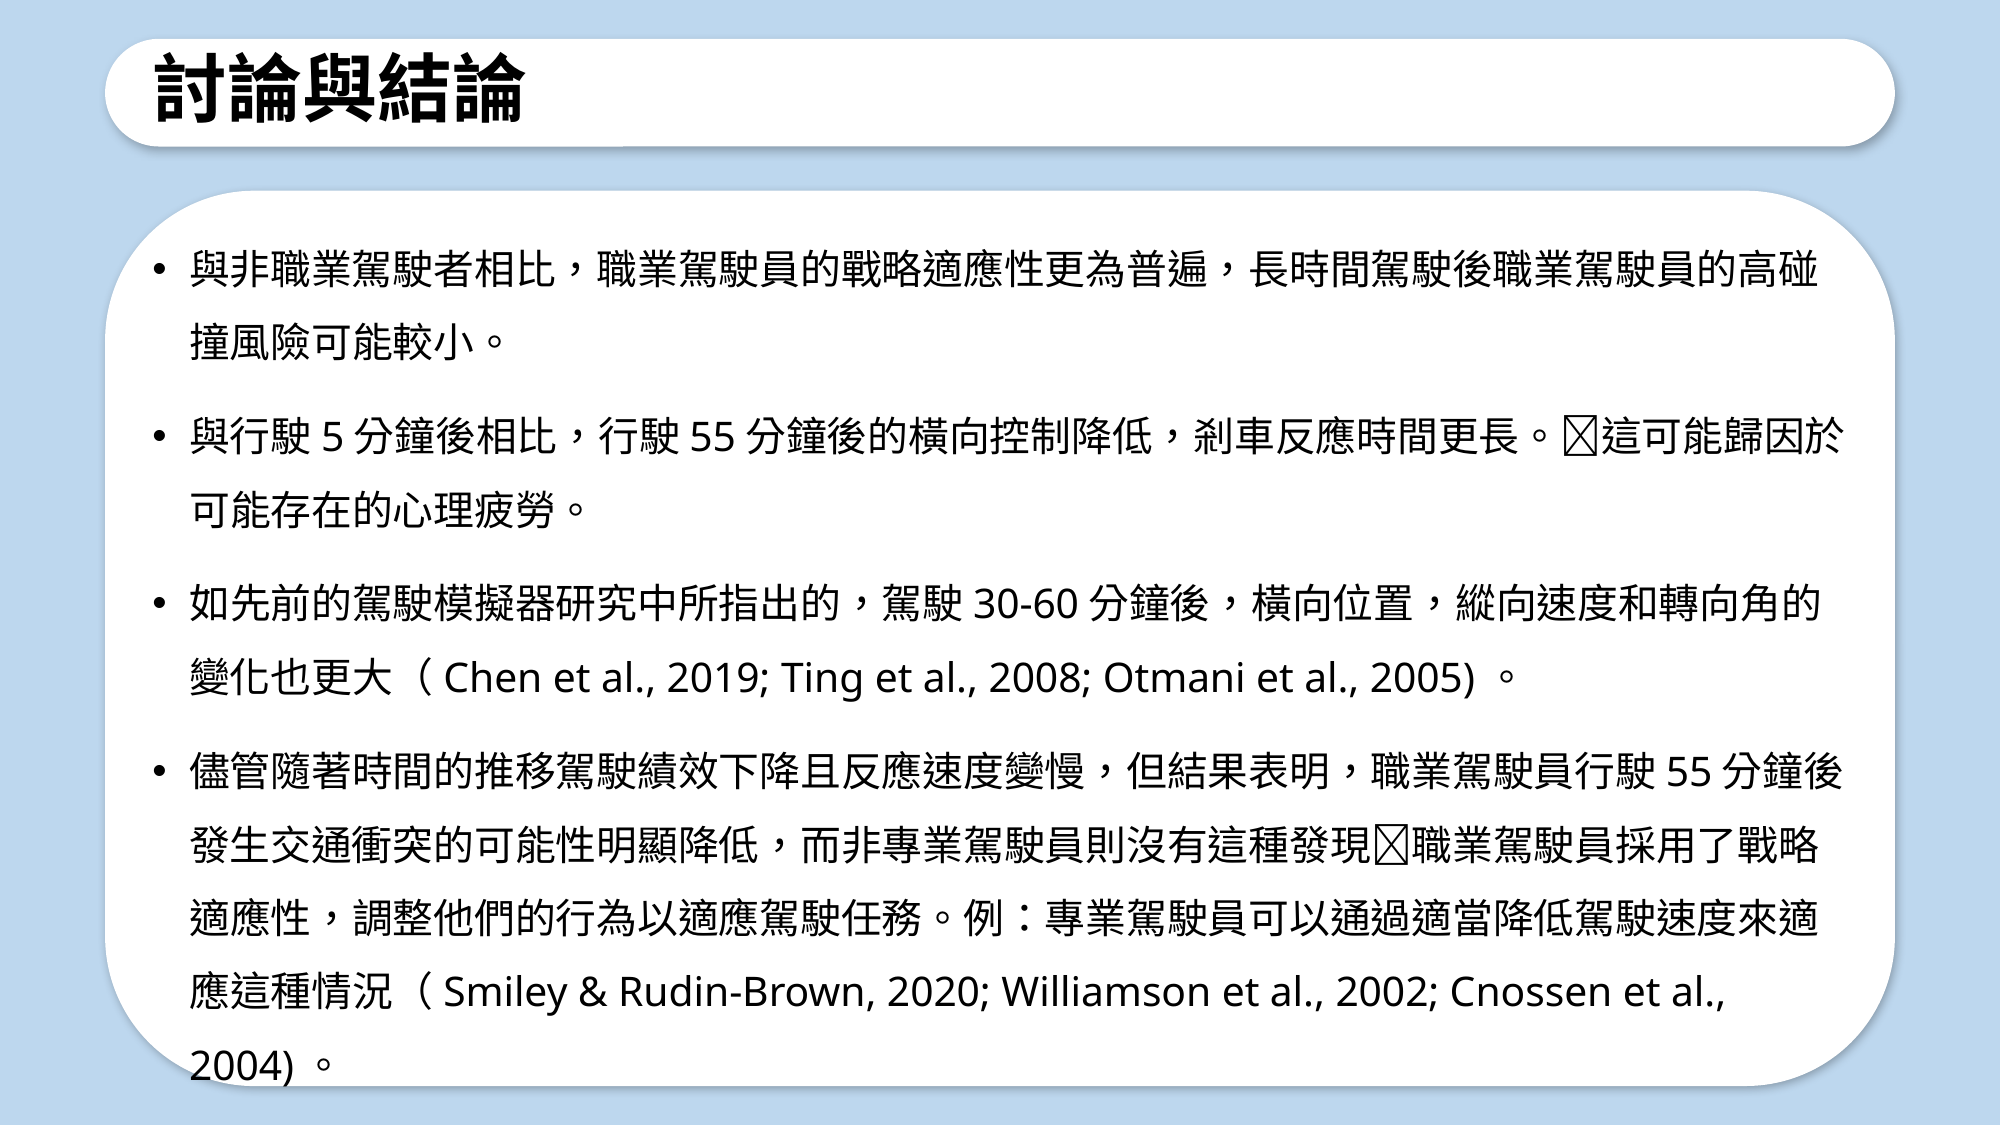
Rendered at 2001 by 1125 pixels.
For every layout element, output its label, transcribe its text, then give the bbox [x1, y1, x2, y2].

list 與非職業駕駛者相比，職業駕駛員的戰略適應性更為普遍，長時間駕駛後職業駕駛員的高碰撞風險可能較小。 與行駛5分鐘後相比，行駛55分鐘後的橫向控制降低，剎車反應時間更長。這可能歸因於可能存在的心理疲勞。 如先前的駕駛模擬器研究中所指出的，駕駛30-60分鐘後，橫向位置，縱向速度和轉向角的變化也更大（Chen et al., 2019; Ting et al., 2008; Otmani et al., 2005)。 儘管隨著時間的推移駕駛績效下降且反應速度變慢，但結果表明，職業駕駛員行駛55分鐘後發生交通衝突的可能性明顯降低，而非專業駕駛員則沒有這種發現職業駕駛員採用了戰略適應性，調整他們的行為以適應駕駛任務。例：專業駕駛員可以通過適當降低駕駛速度來適應這種情況（Smiley & Rudin-Brown, 2020; Williamson et al., 2002; Cnossen et al., 2004)。 [137, 211, 1863, 1097]
title 討論與結論 [137, 38, 1863, 147]
